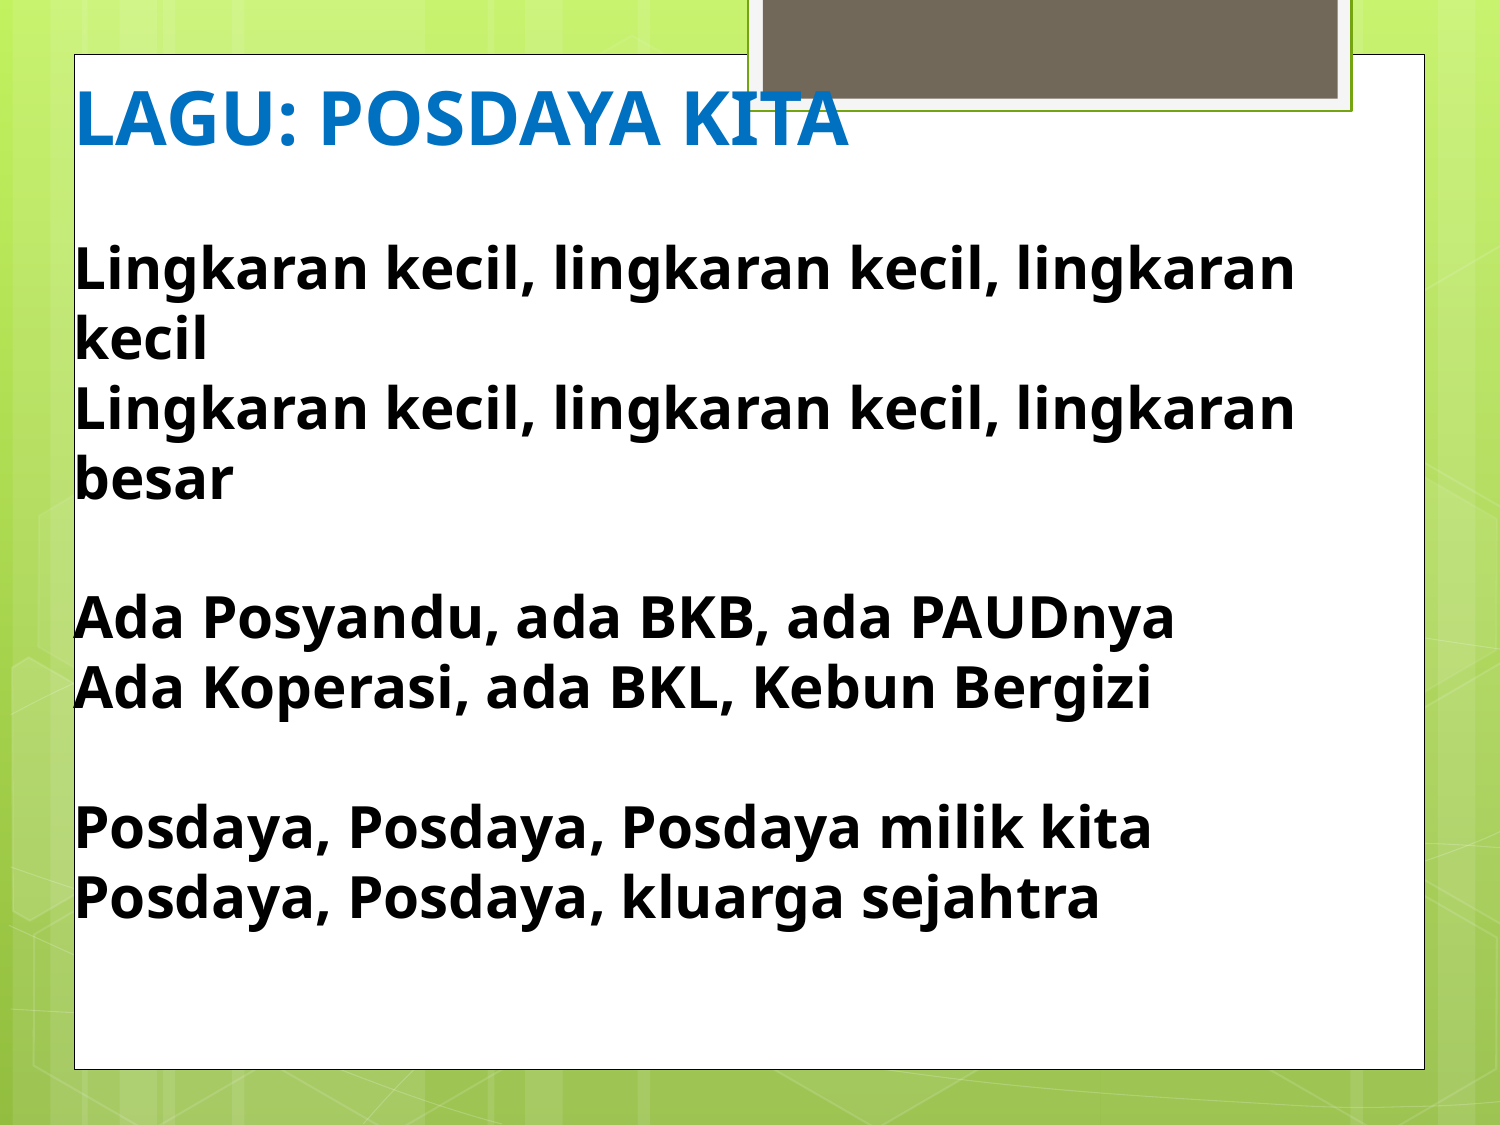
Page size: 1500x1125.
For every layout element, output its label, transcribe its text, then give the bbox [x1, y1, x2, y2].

title LAGU: POSDAYA KITA Lingkaran kecil, lingkaran kecil, lingkaran kecil Lingkaran kecil, lingkaran kecil, lingkaran besar Ada Posyandu, ada BKB, ada PAUDnya Ada Koperasi, ada BKL, Kebun Bergizi Posdaya, Posdaya, Posdaya milik kita Posdaya, Posdaya, kluarga sejahtra [58, 140, 1454, 1079]
